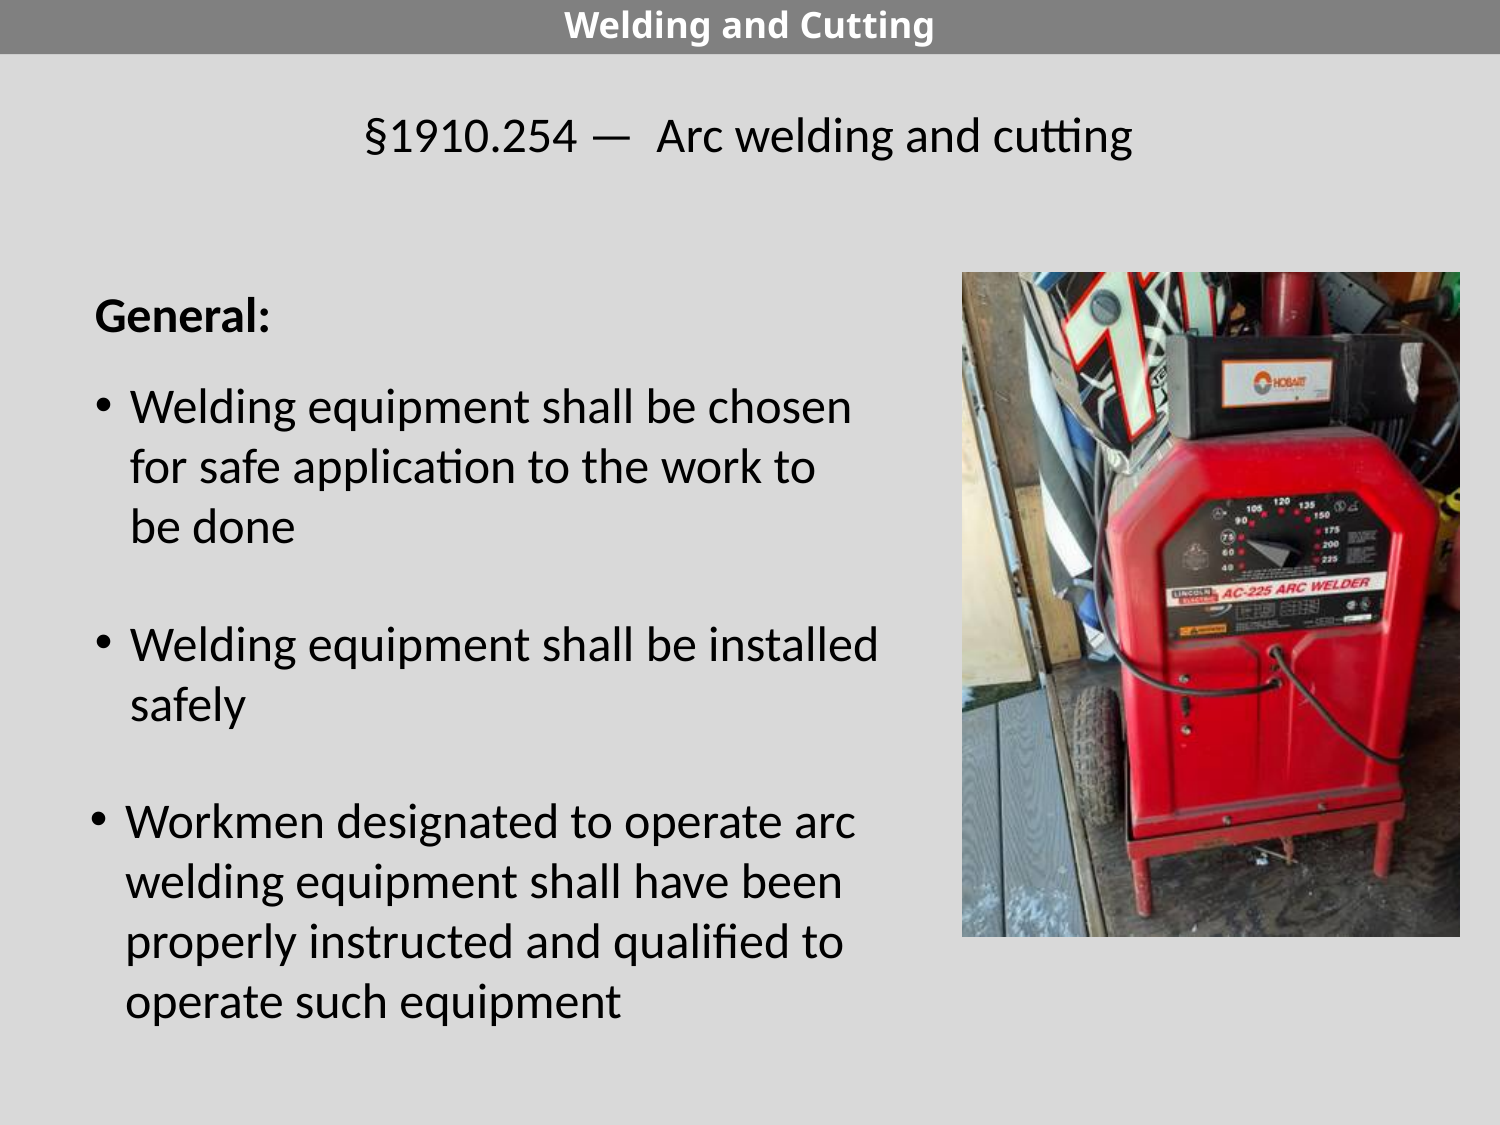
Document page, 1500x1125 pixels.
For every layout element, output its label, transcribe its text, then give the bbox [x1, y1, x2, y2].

text_box Welding equipment shall be installed safely [80, 604, 909, 739]
text_box Workmen designated to operate arc welding equipment shall have been properly instructed and qualified to operate such equipment [75, 781, 878, 1037]
text_box §1910.254 — Arc welding and cutting [348, 94, 1152, 170]
text_box General: [80, 274, 830, 350]
text_box Welding equipment shall be chosen for safe application to the work to be done [79, 366, 883, 562]
text_box Welding and Cutting [0, 0, 1500, 55]
picture [961, 271, 1460, 937]
